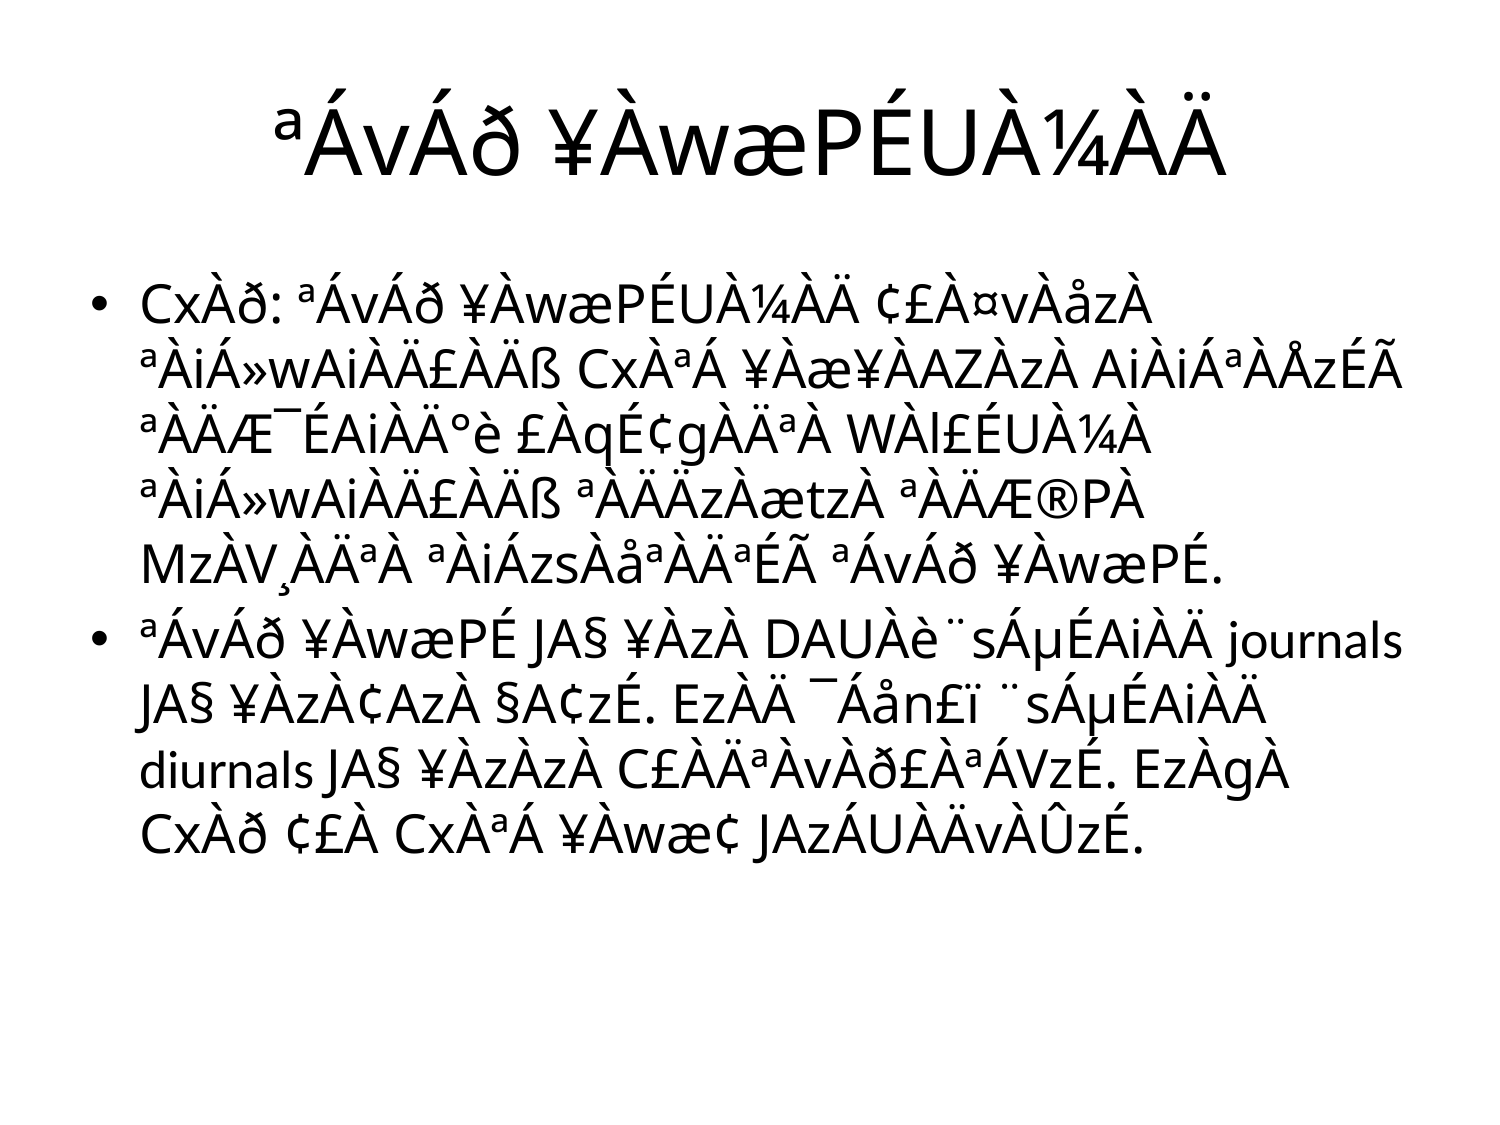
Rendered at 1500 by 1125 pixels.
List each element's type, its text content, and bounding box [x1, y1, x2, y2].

title ªÁvÁð ¥ÀwæPÉUÀ¼ÀÄ [75, 45, 1425, 233]
list CxÀð: ªÁvÁð ¥ÀwæPÉUÀ¼ÀÄ ¢£À¤vÀåzÀ ªÀiÁ»wAiÀÄ£ÀÄß CxÀªÁ ¥Àæ¥ÀAZÀzÀ AiÀiÁªÀÅzÉÃ ªÀÄÆ¯ÉAiÀÄ°è £ÀqÉ¢gÀÄªÀ WÀl£ÉUÀ¼À ªÀiÁ»wAiÀÄ£ÀÄß ªÀÄÄzÀætzÀ ªÀÄÆ®PÀ MzÀV¸ÀÄªÀ ªÀiÁzsÀåªÀÄªÉÃ ªÁvÁð ¥ÀwæPÉ. ªÁvÁð ¥ÀwæPÉ JA§ ¥ÀzÀ DAUÀè¨sÁµÉAiÀÄ journals JA§ ¥ÀzÀ¢AzÀ §A¢zÉ. EzÀÄ ¯Áån£ï ¨sÁµÉAiÀÄ diurnals JA§ ¥ÀzÀzÀ C£ÀÄªÀvÀð£ÀªÁVzÉ. EzÀgÀ CxÀð ¢£À CxÀªÁ ¥Àwæ¢ JAzÁUÀÄvÀÛzÉ. [75, 262, 1425, 1005]
